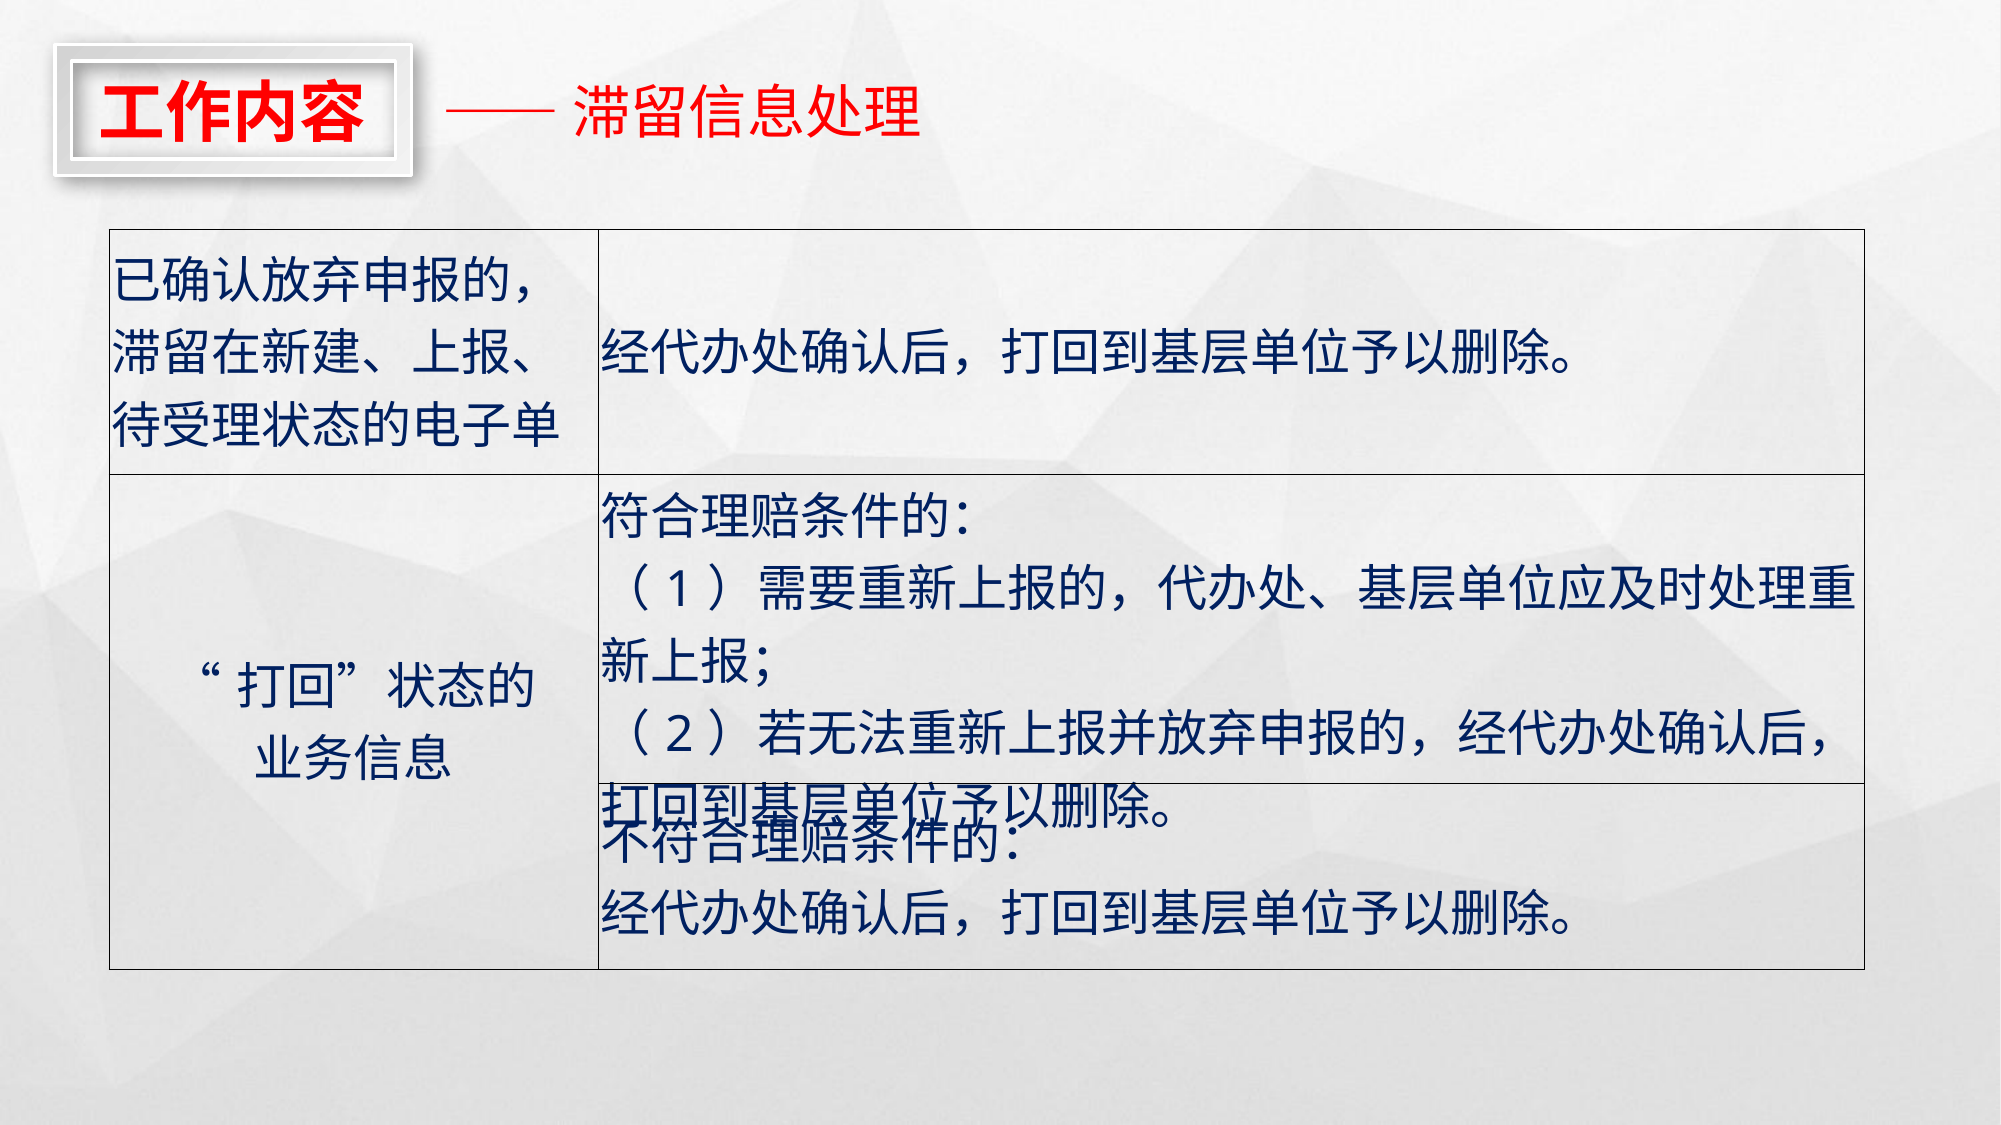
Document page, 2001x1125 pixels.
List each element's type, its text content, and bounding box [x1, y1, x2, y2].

text_box [55, 44, 412, 176]
table_cell 不符合理赔条件的： 经代办处确认后，打回到基层单位予以删除。 [599, 784, 1864, 969]
table_header 已确认放弃申报的，滞留在新建、上报、待受理状态的电子单 [110, 230, 598, 474]
table_cell 符合理赔条件的： （1）需要重新上报的，代办处、基层单位应及时处理重新上报； （2）若无法重新上报并放弃申报的，经代办处确认后，打回到基层单位予以删除。 [599, 475, 1864, 783]
text_box ——滞留信息处理 [442, 74, 1055, 145]
table_header 经代办处确认后，打回到基层单位予以删除。 [599, 230, 1864, 474]
table_cell “打回”状态的 业务信息 [110, 475, 598, 969]
picture [0, 0, 2001, 1125]
text_box 工作内容 [84, 61, 381, 157]
